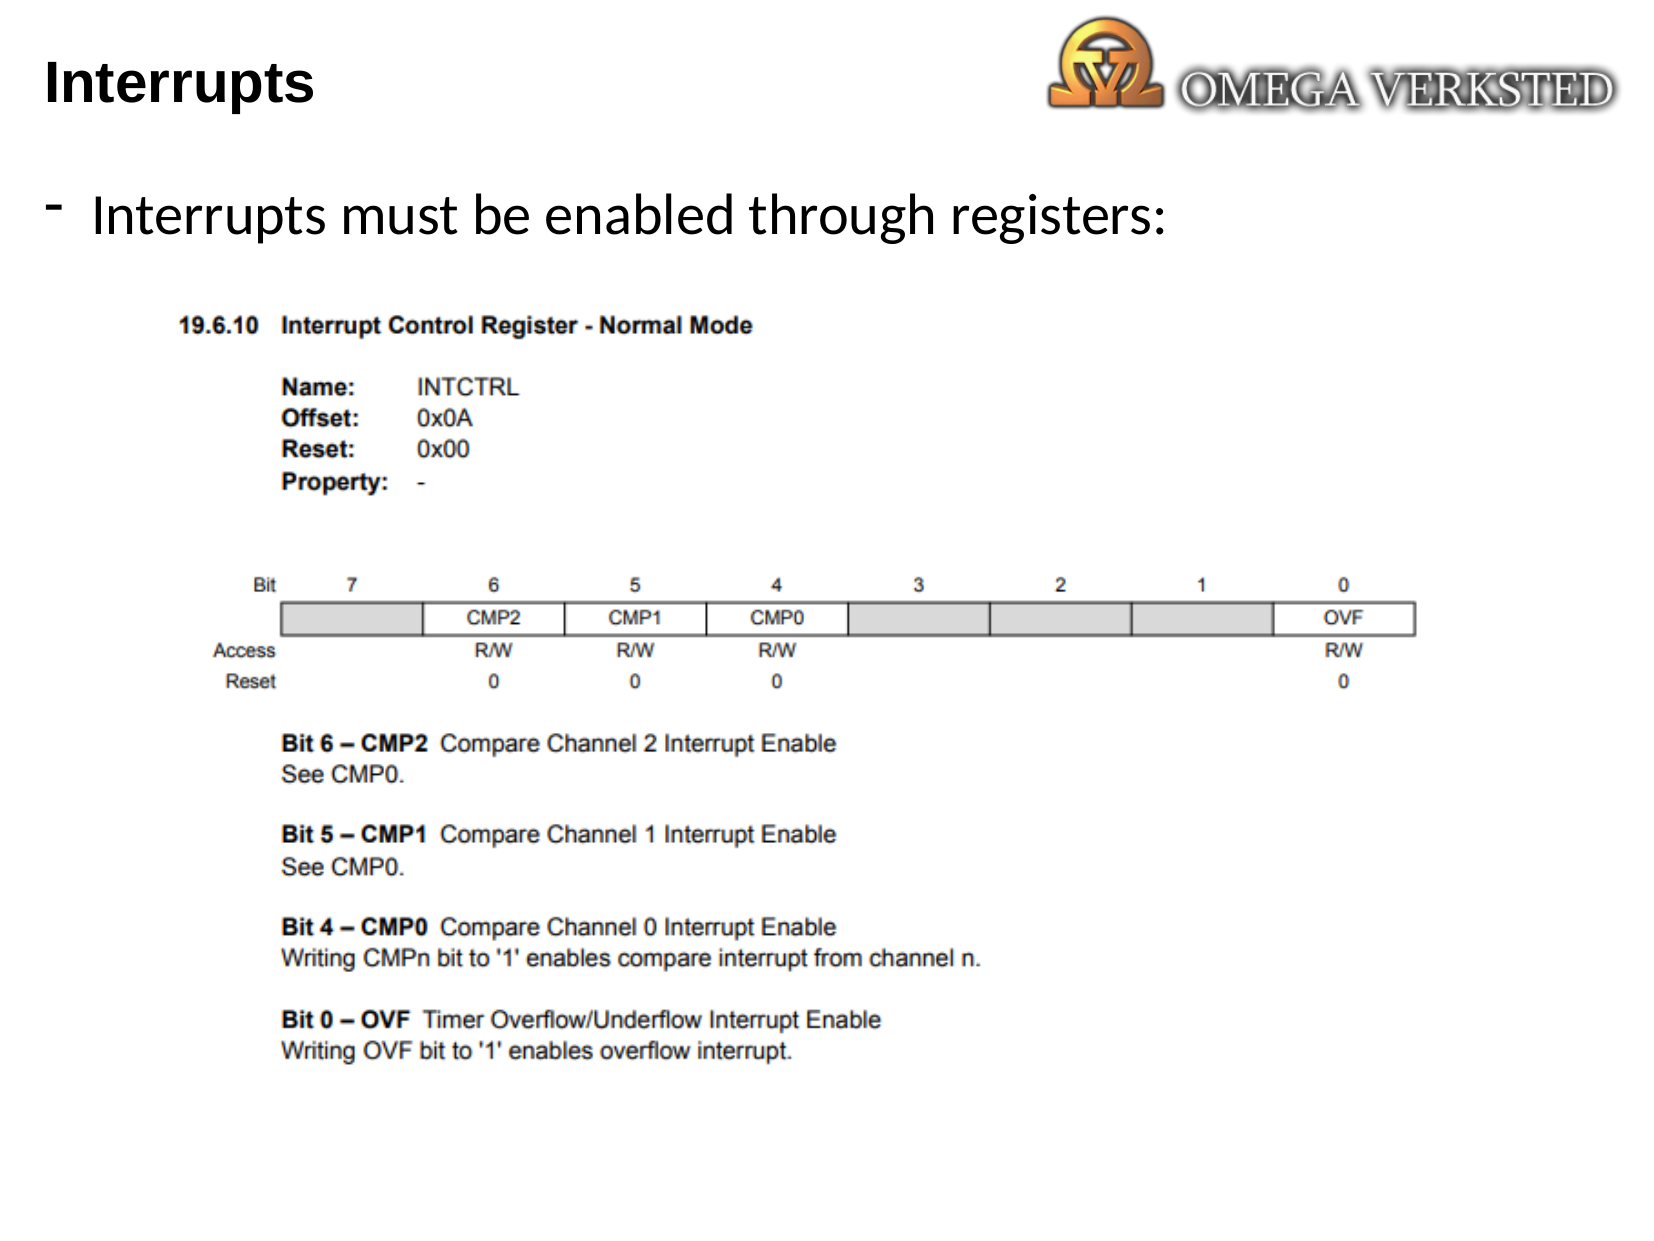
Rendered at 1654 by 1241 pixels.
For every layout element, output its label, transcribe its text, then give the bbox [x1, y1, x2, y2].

text_box Interrupts must be enabled through registers: [29, 168, 1624, 583]
picture [164, 303, 1426, 1072]
picture [1045, 14, 1624, 118]
text_box Interrupts [29, 36, 1004, 118]
